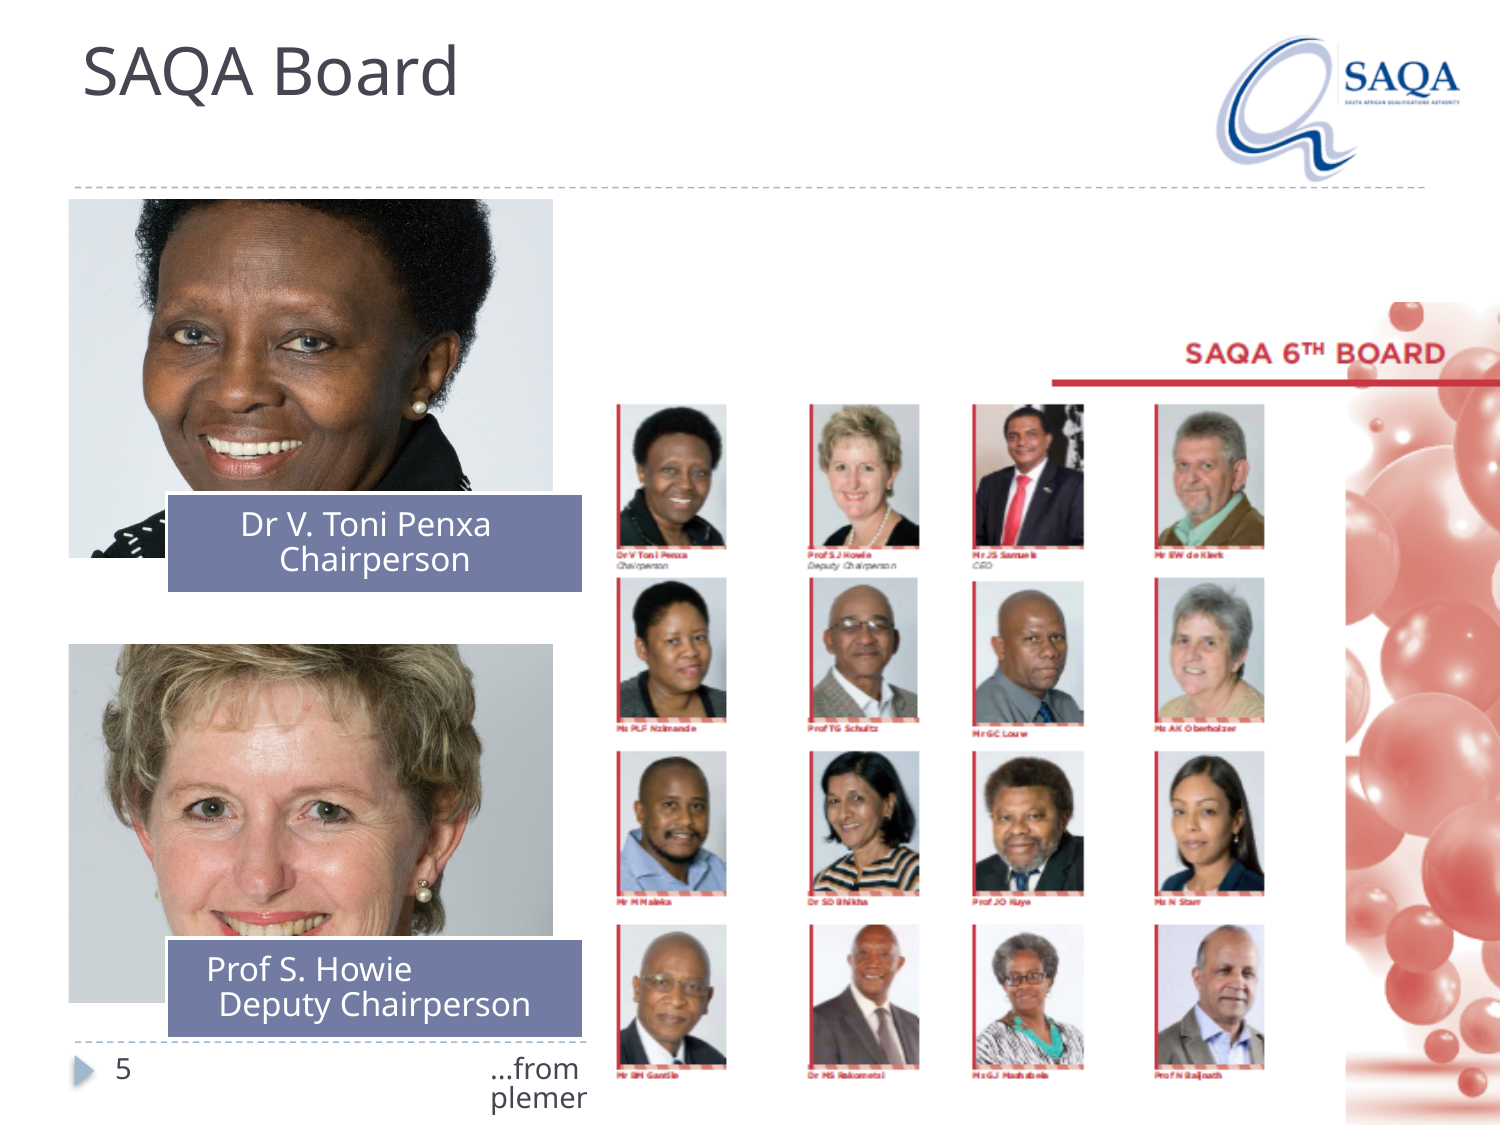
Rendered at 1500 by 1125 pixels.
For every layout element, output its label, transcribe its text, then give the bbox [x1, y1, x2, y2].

slide_number 5 [100, 1051, 426, 1103]
footer ...from policy development to policy implementation [475, 1051, 580, 1103]
picture [586, 301, 1500, 1125]
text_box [43, 199, 610, 1039]
picture [1183, 0, 1500, 192]
title SAQA Board [68, 0, 1183, 116]
